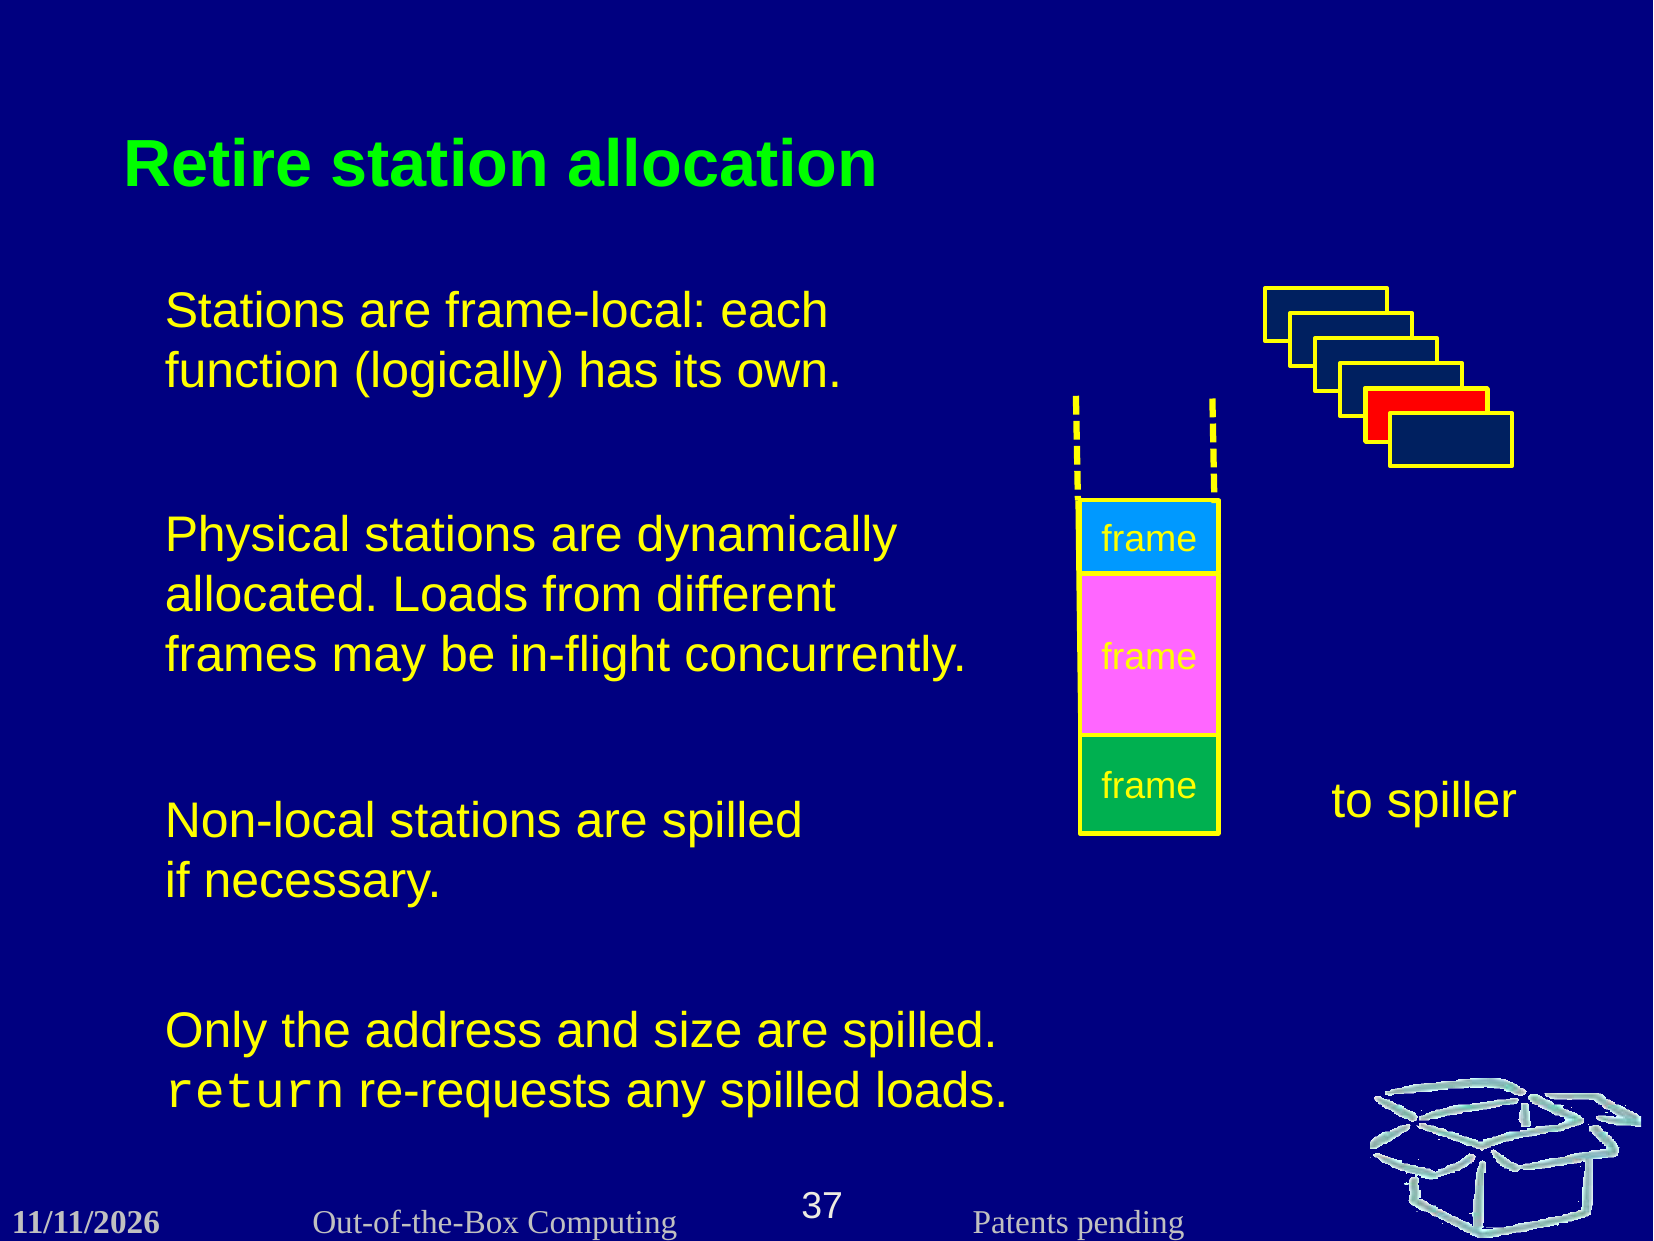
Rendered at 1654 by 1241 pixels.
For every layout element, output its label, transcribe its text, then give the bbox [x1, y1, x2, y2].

text_box [1338, 361, 1464, 418]
text_box frame [1087, 575, 1210, 737]
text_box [1075, 395, 1079, 501]
text_box Non-local stations are spilled if necessary. [149, 779, 854, 915]
text_box [1388, 411, 1514, 468]
text_box Retire station allocation [123, 119, 880, 200]
text_box frame [1086, 737, 1211, 836]
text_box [1077, 505, 1083, 834]
text_box Physical stations are dynamically allocated. Loads from different frames may be in-flight concurrently. [149, 494, 995, 689]
text_box [1313, 336, 1439, 393]
text_box [1364, 387, 1490, 444]
text_box [1288, 311, 1414, 368]
text_box to spiller [1316, 759, 1533, 835]
text_box [1263, 286, 1389, 343]
text_box Stations are frame-local: each function (logically) has its own. [149, 269, 981, 405]
text_box Only the address and size are spilled. return re-requests any spilled loads. [149, 989, 1042, 1125]
text_box frame [1085, 498, 1210, 575]
picture [1370, 1078, 1642, 1238]
